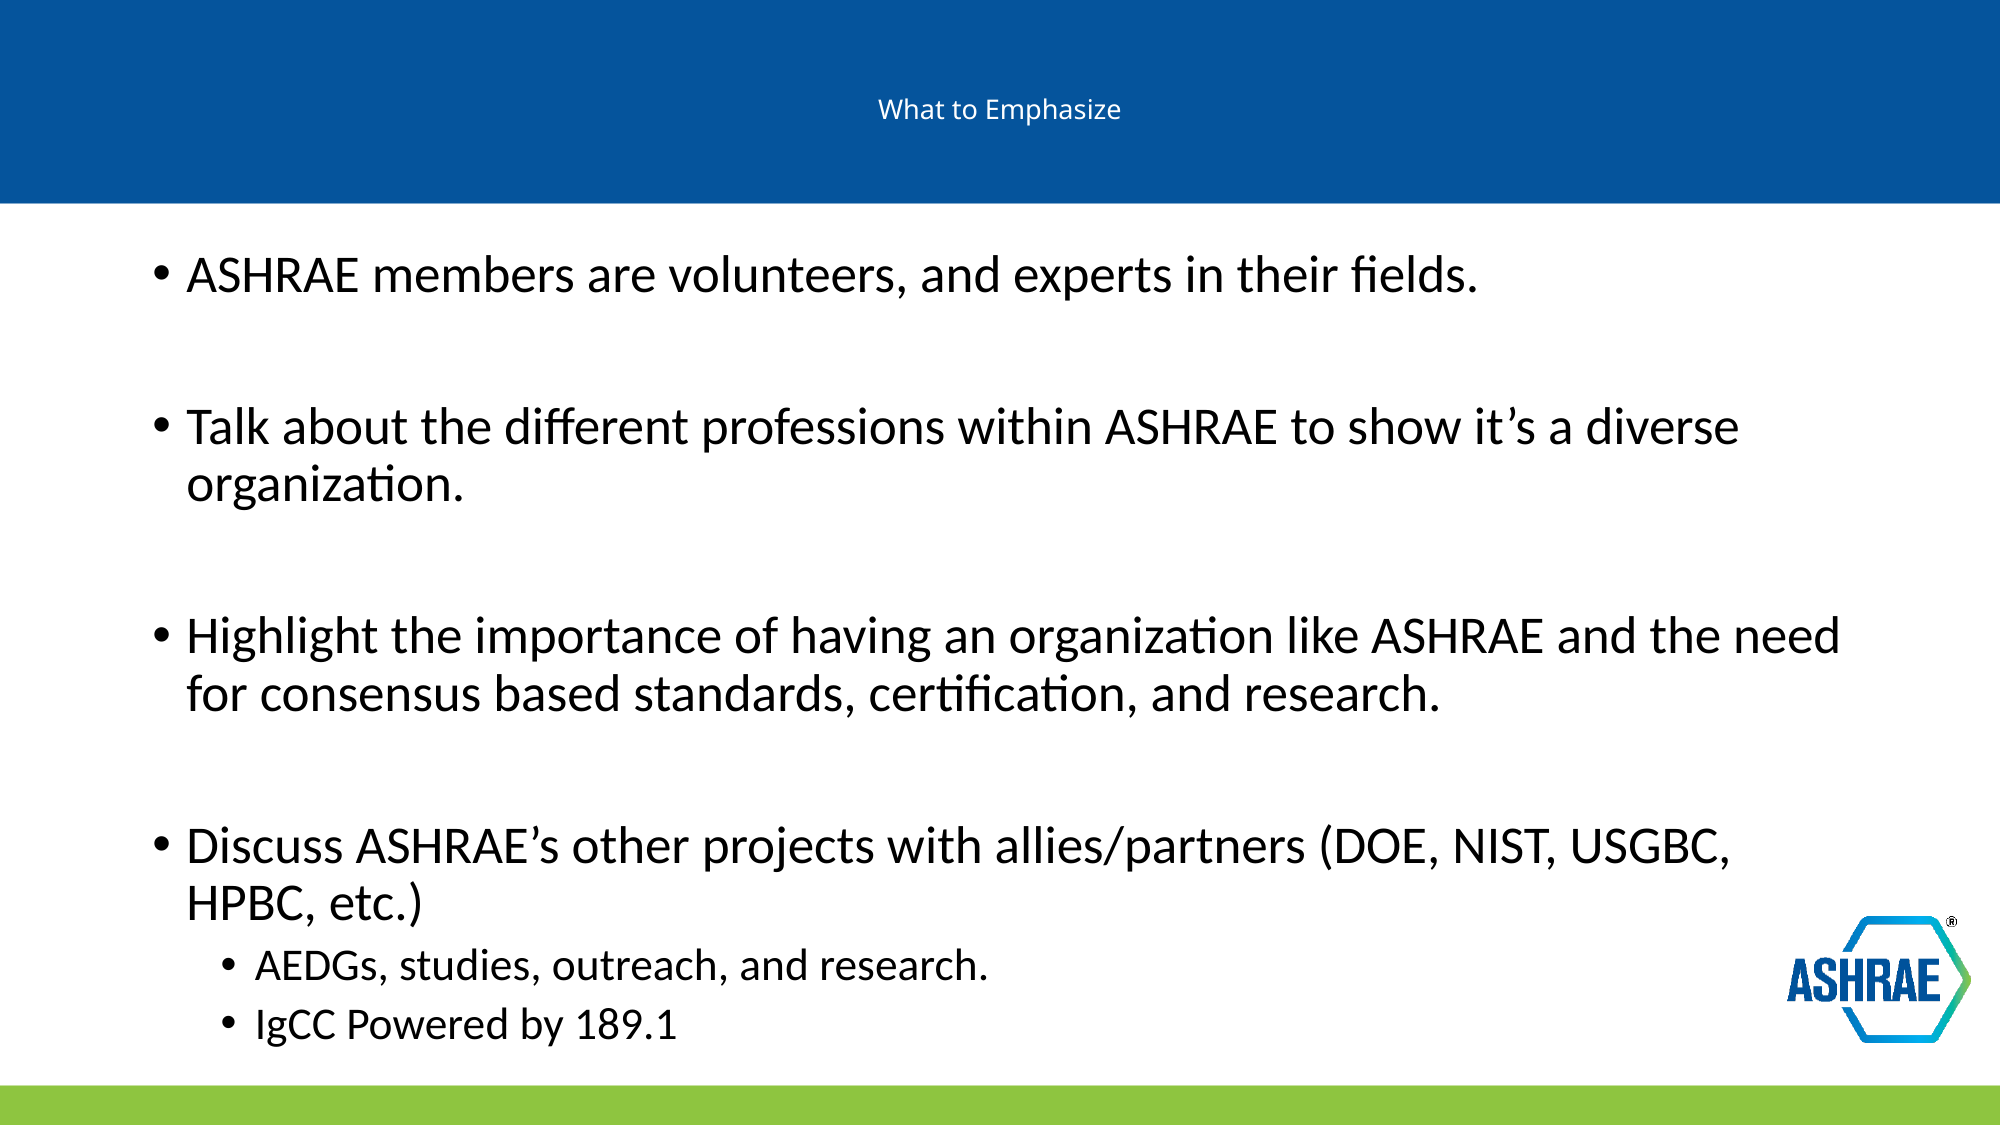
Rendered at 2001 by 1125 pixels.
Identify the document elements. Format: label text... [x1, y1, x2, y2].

picture [0, 0, 2000, 1125]
list ASHRAE members are volunteers, and experts in their fields. Talk about the different professions within ASHRAE to show it’s a diverse organization. Highlight the importance of having an organization like ASHRAE and the need for consensus based standards, certification, and research. Discuss ASHRAE’s other projects with allies/partners (DOE, NIST, USGBC, HPBC, etc.) AEDGs, studies, outreach, and research. IgCC Powered by 189.1 [137, 239, 1863, 1059]
title What to Emphasize [137, 59, 1863, 166]
